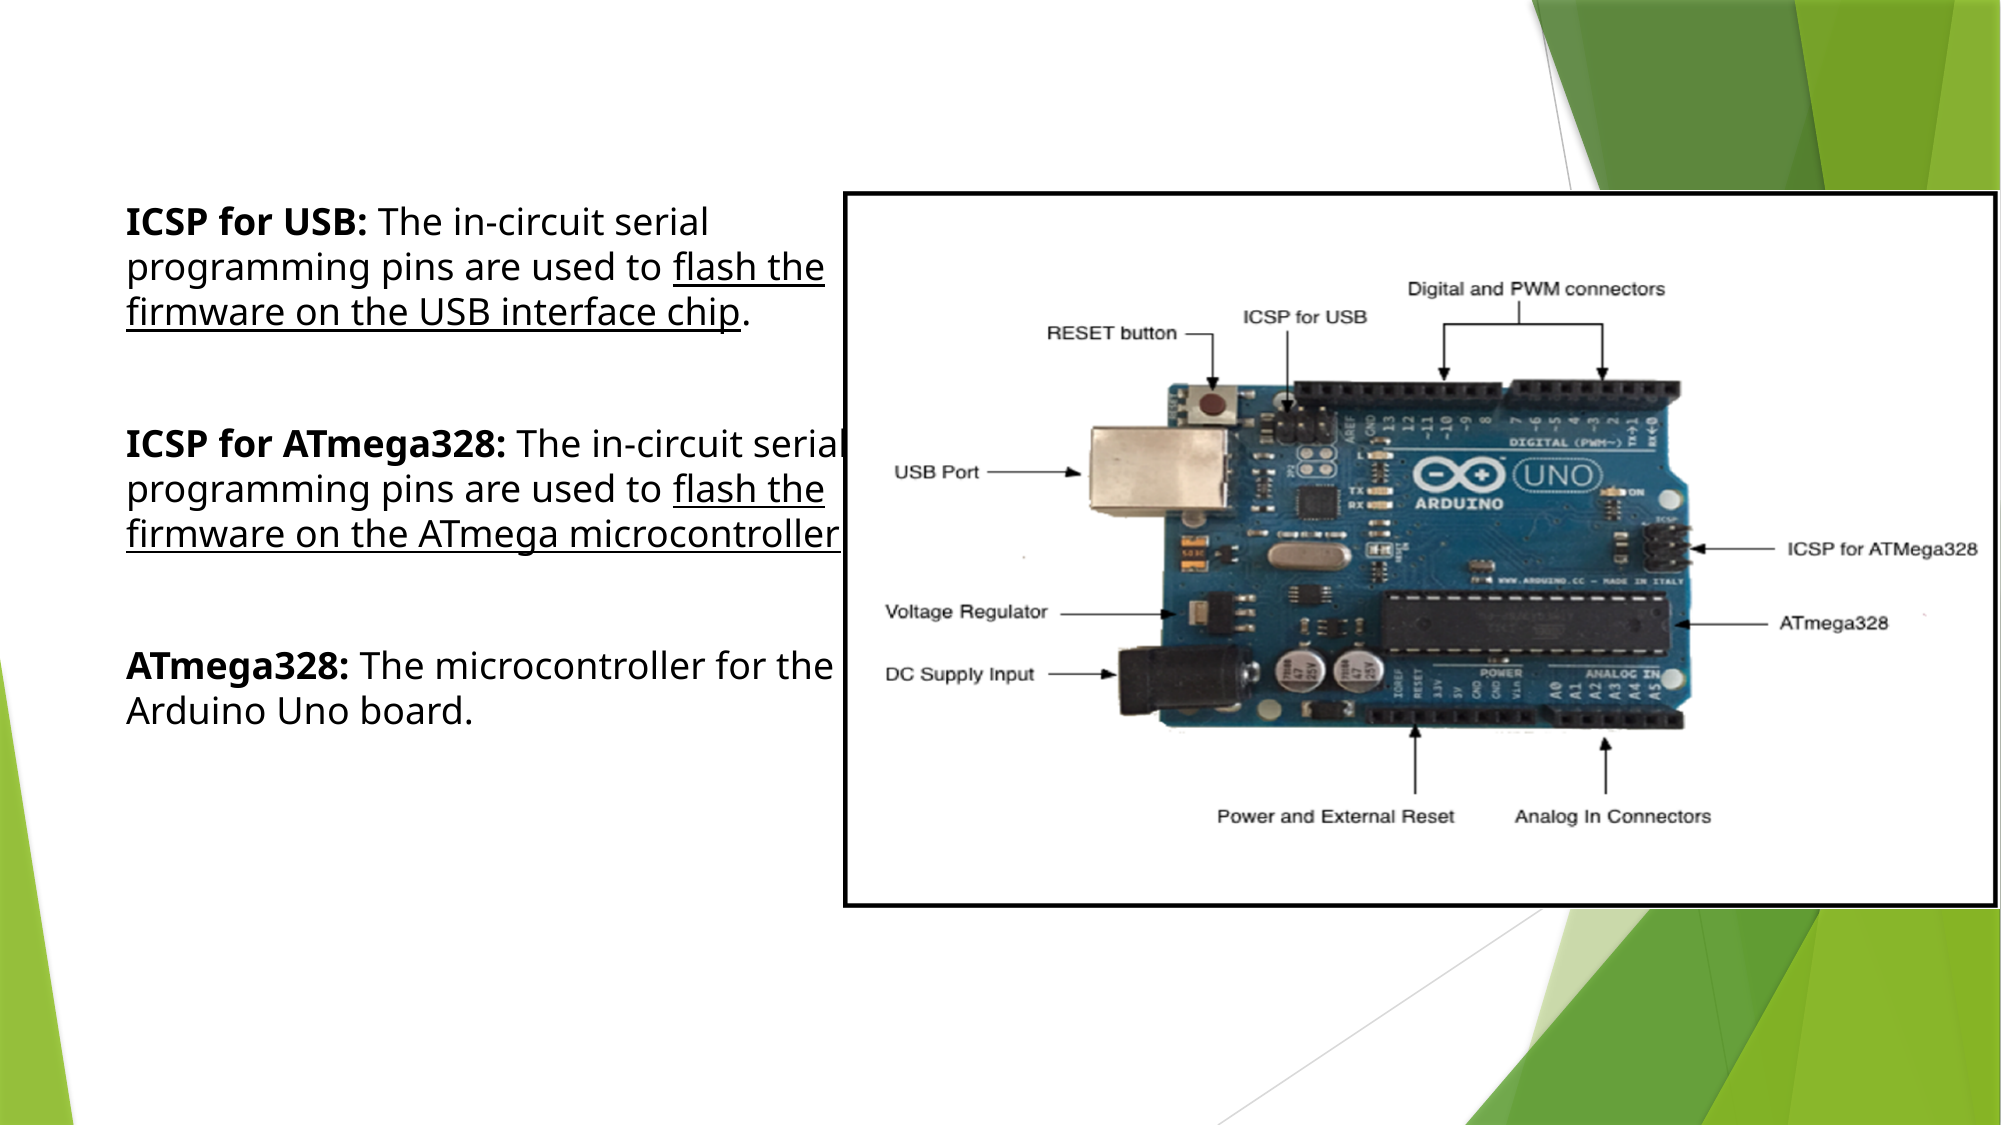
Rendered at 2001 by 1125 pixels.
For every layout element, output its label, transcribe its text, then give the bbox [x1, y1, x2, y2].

list ICSP for USB: The in-circuit serial programming pins are used to flash the firmware on the USB interface chip. ICSP for ATmega328: The in-circuit serial programming pins are used to flash the firmware on the ATmega microcontroller. ATmega328: The microcontroller for the Arduino Uno board. [111, 190, 887, 1059]
picture [843, 190, 2000, 910]
